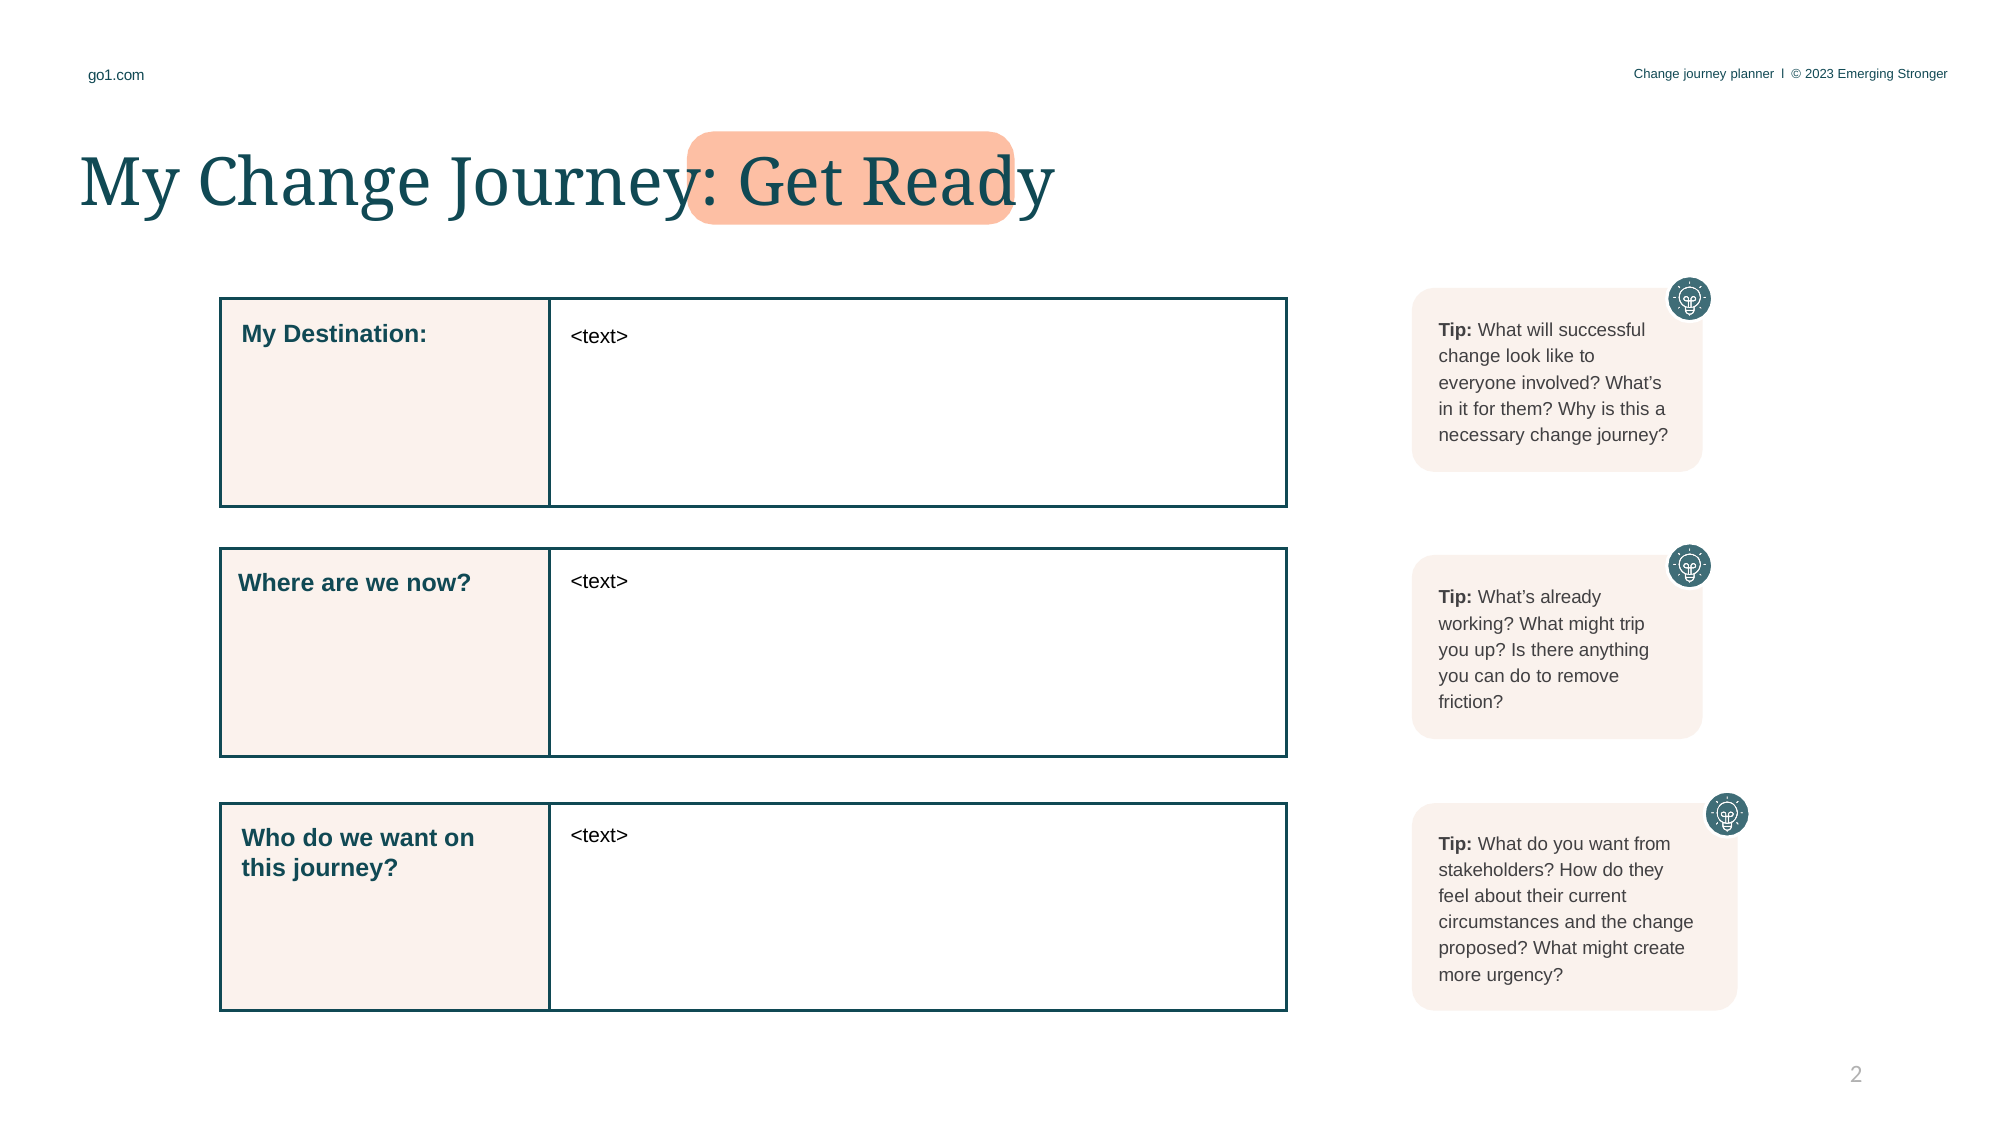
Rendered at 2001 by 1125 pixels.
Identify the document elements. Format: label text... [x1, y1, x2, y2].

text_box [1665, 274, 1715, 324]
text_box Where are we now? [223, 559, 503, 604]
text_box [1702, 789, 1752, 839]
text_box Tip: What will successful change look like to everyone involved? What’s in it for them? Why is this a necessary change journey? [1436, 312, 1678, 446]
text_box [219, 298, 548, 507]
text_box Tip: What do you want from stakeholders? How do they feel about their current circumstances and the change proposed? What might create more urgency? [1436, 826, 1707, 985]
text_box <text> [555, 814, 882, 854]
text_box <text> [555, 315, 882, 355]
text_box <text> [555, 560, 882, 600]
text_box [1411, 803, 1738, 1011]
text_box Tip: What’s already working? What might trip you up? Is there anything you can do to remove friction? [1436, 579, 1657, 713]
text_box My Destination: [226, 310, 484, 355]
slide_number 2 [1412, 1042, 1863, 1103]
text_box [548, 298, 1288, 507]
text_box [548, 802, 1288, 1012]
title My Change Journey: Get Ready [77, 83, 1229, 273]
text_box Who do we want on this journey? [226, 814, 507, 889]
text_box [1411, 287, 1703, 472]
text_box [548, 548, 1288, 757]
text_box [219, 548, 548, 757]
text_box [219, 802, 548, 1012]
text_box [1665, 541, 1715, 591]
text_box [1411, 554, 1703, 740]
